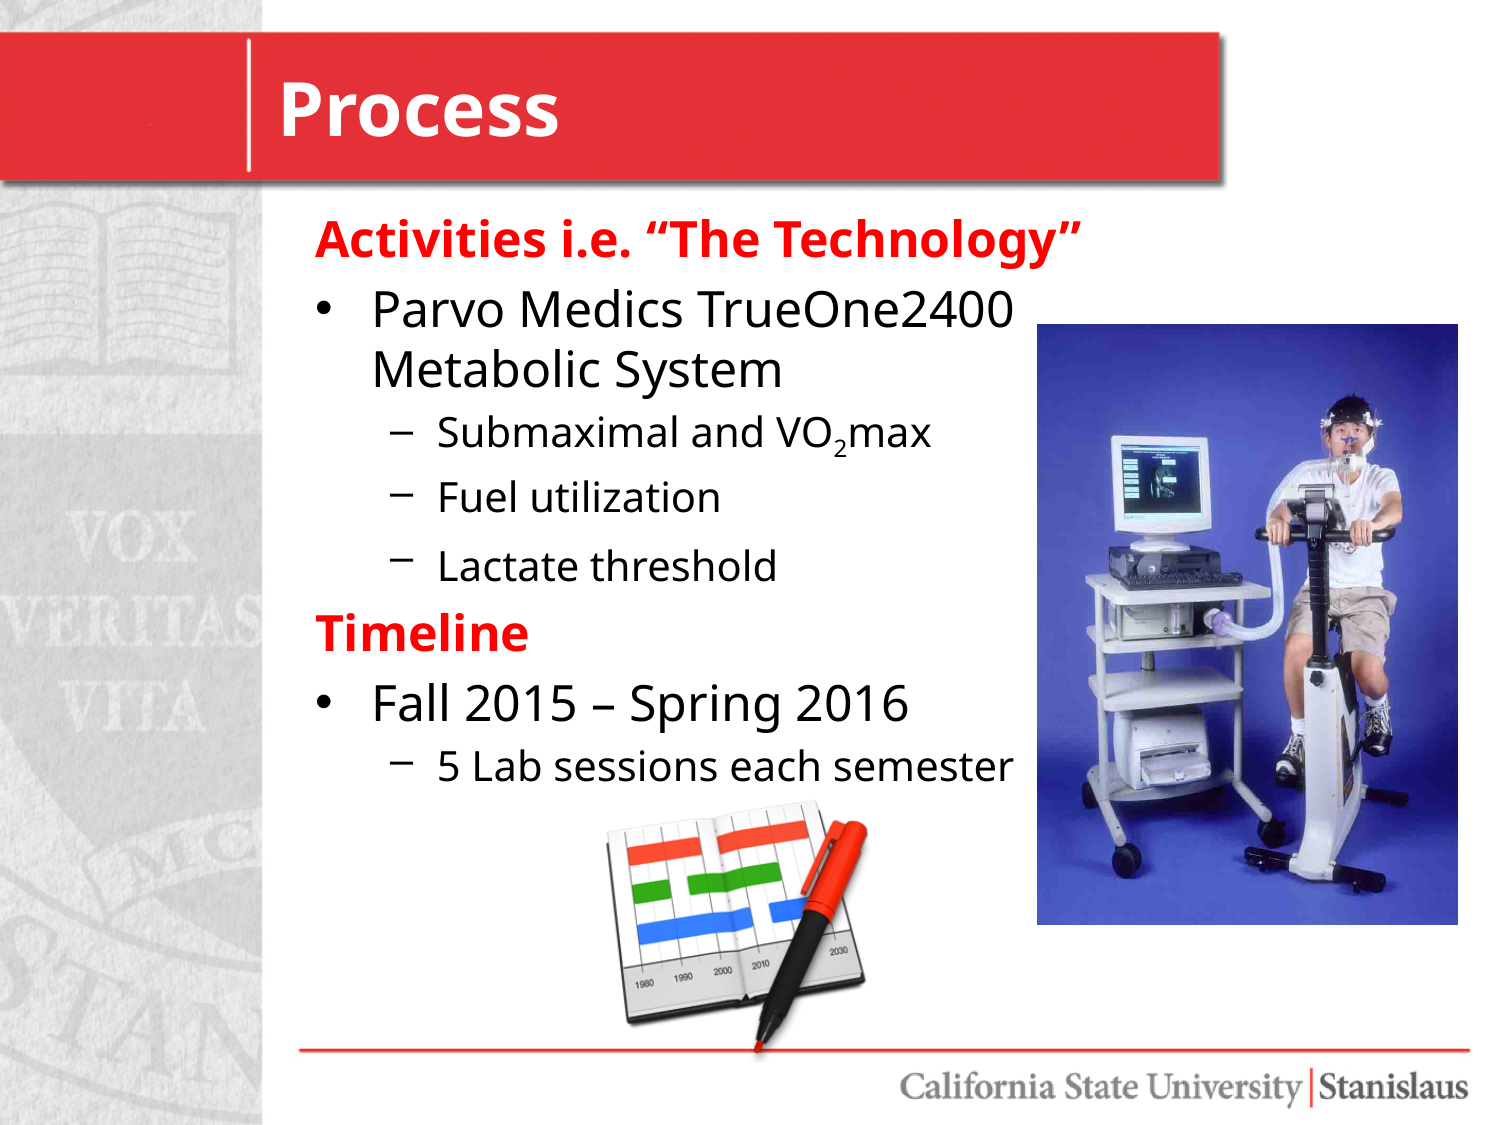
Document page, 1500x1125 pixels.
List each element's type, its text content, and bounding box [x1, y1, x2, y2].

picture [0, 0, 1500, 1125]
title Process [262, 37, 1213, 175]
list Activities i.e. “The Technology” Parvo Medics TrueOne2400 Metabolic System Submaximal and VO2max Fuel utilization Lactate threshold Timeline Fall 2015 – Spring 2016 5 Lab sessions each semester [300, 200, 1200, 1038]
